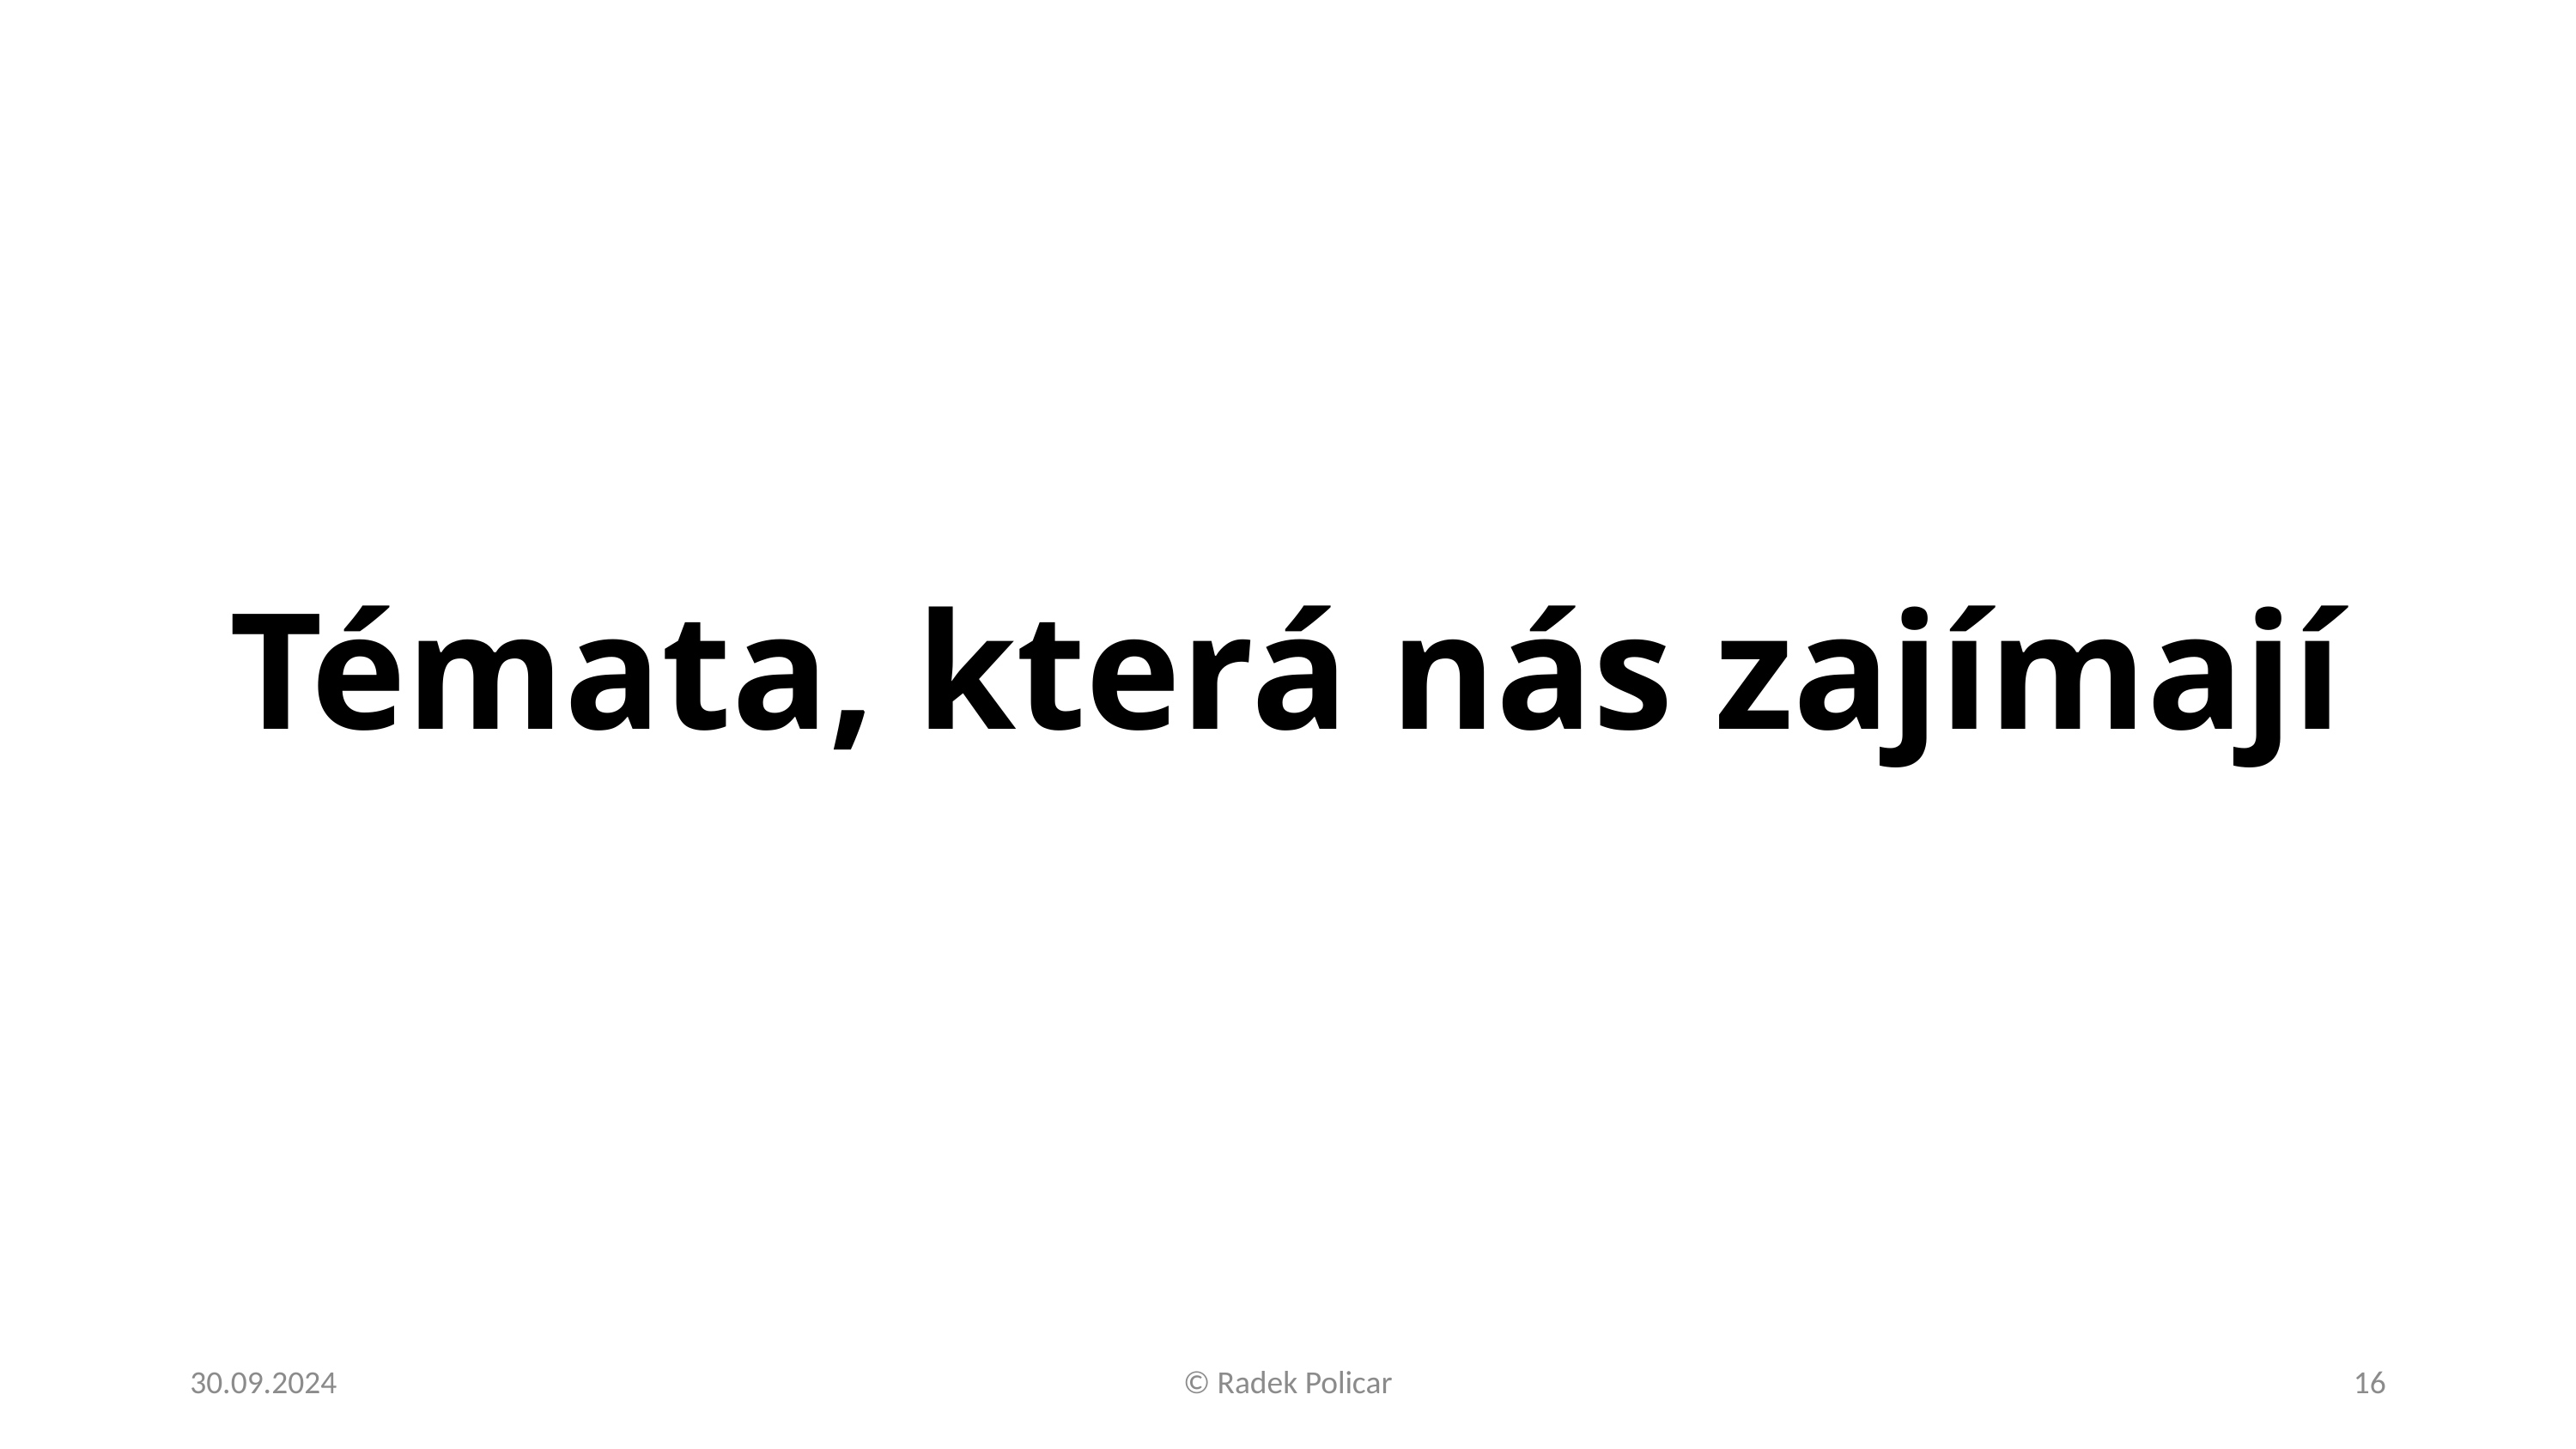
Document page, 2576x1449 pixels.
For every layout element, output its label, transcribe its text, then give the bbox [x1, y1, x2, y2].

title Témata, která nás zajímají [175, 361, 2398, 964]
footer © Radek Policar [853, 1343, 1723, 1420]
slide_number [177, 1343, 757, 1420]
slide_number 16 [1819, 1343, 2399, 1420]
